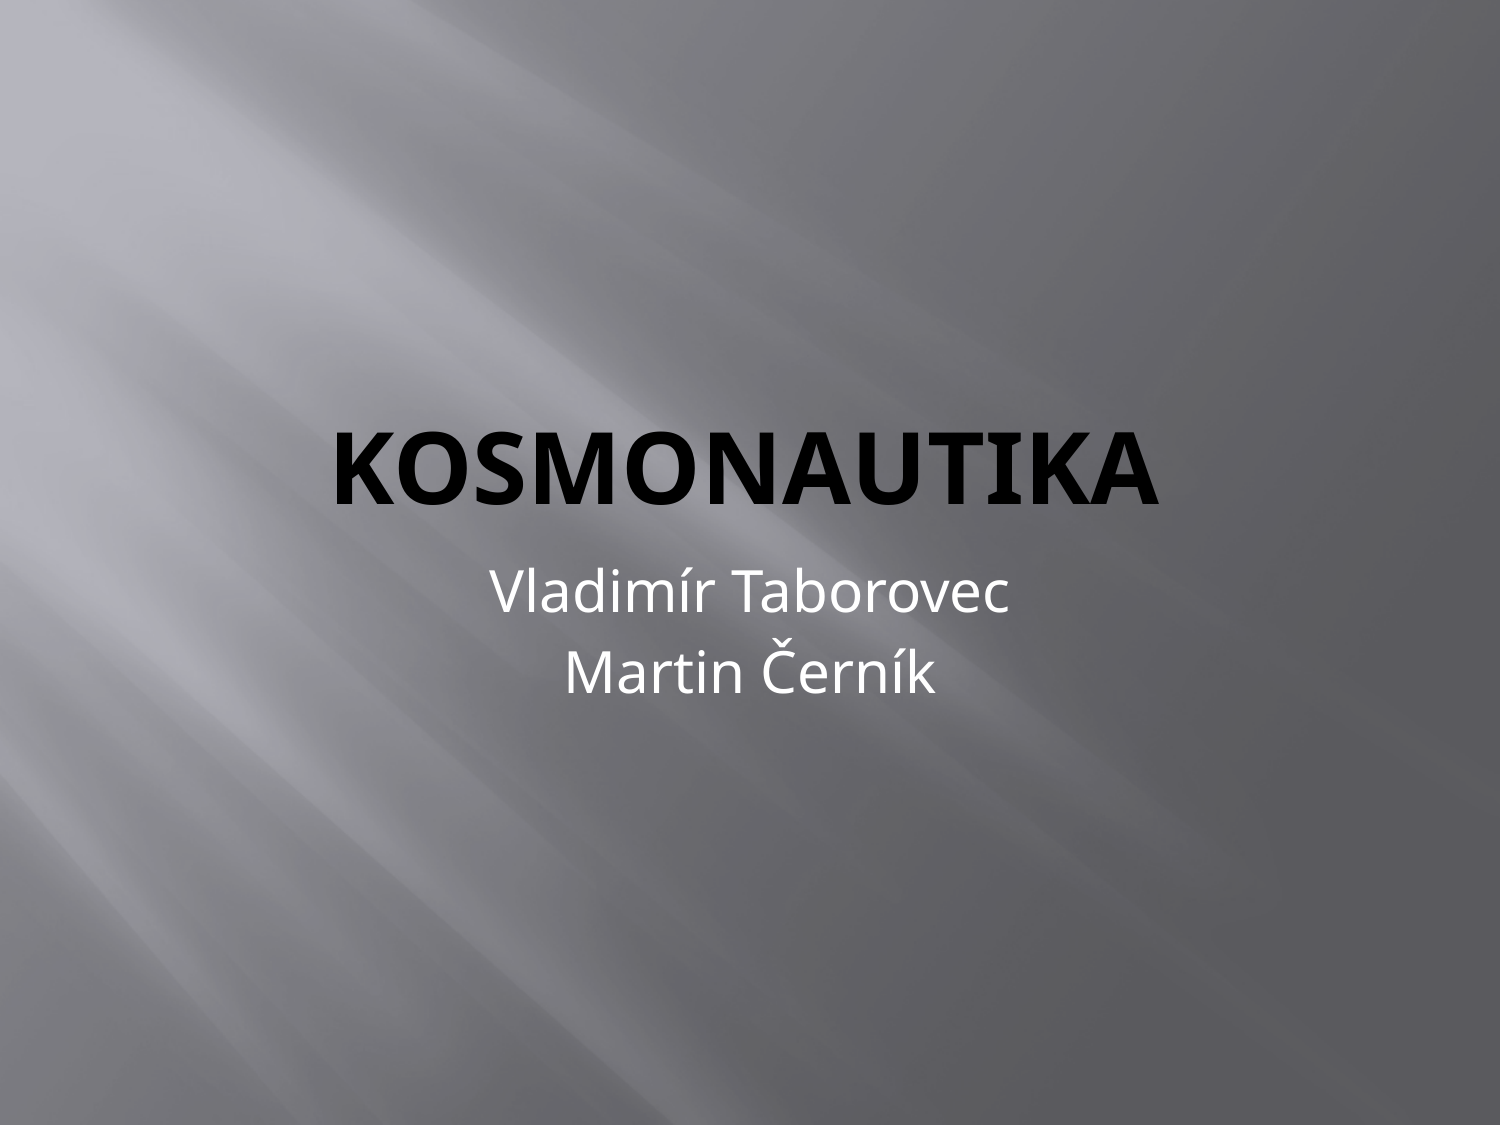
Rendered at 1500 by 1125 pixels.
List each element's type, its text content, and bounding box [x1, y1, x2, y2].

subtitle Vladimír Taborovec Martin Černík [225, 546, 1275, 834]
title Kosmonautika [69, 224, 1420, 525]
